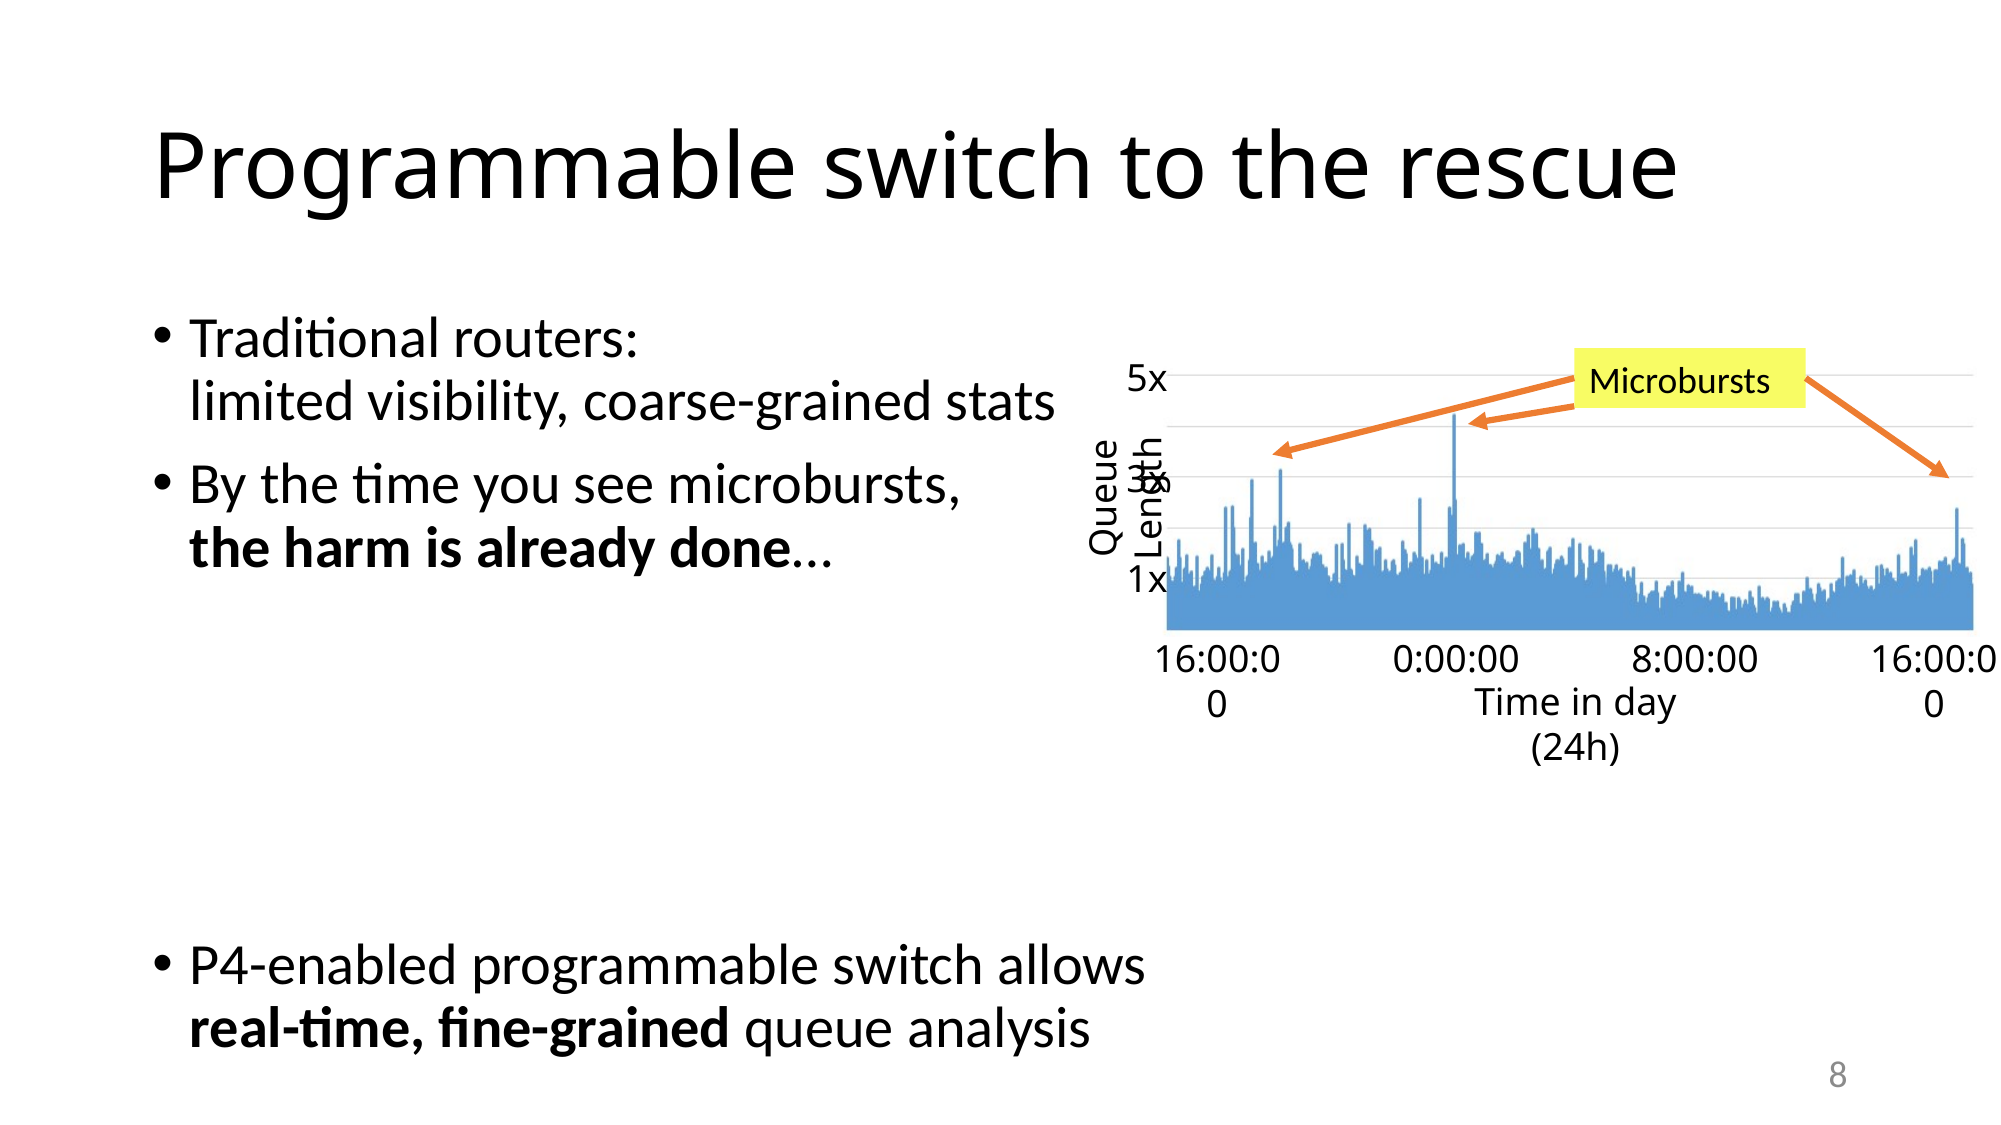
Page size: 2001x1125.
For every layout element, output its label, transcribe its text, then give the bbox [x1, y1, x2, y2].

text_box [1272, 348, 1950, 479]
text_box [1071, 345, 2000, 732]
list Traditional routers: limited visibility, coarse-grained stats By the time you see microbursts, the harm is already done… P4-enabled programmable switch allows real-time, fine-grained queue analysis [137, 299, 1172, 1014]
slide_number 8 [1412, 1042, 1863, 1103]
title Programmable switch to the rescue [137, 59, 1863, 278]
